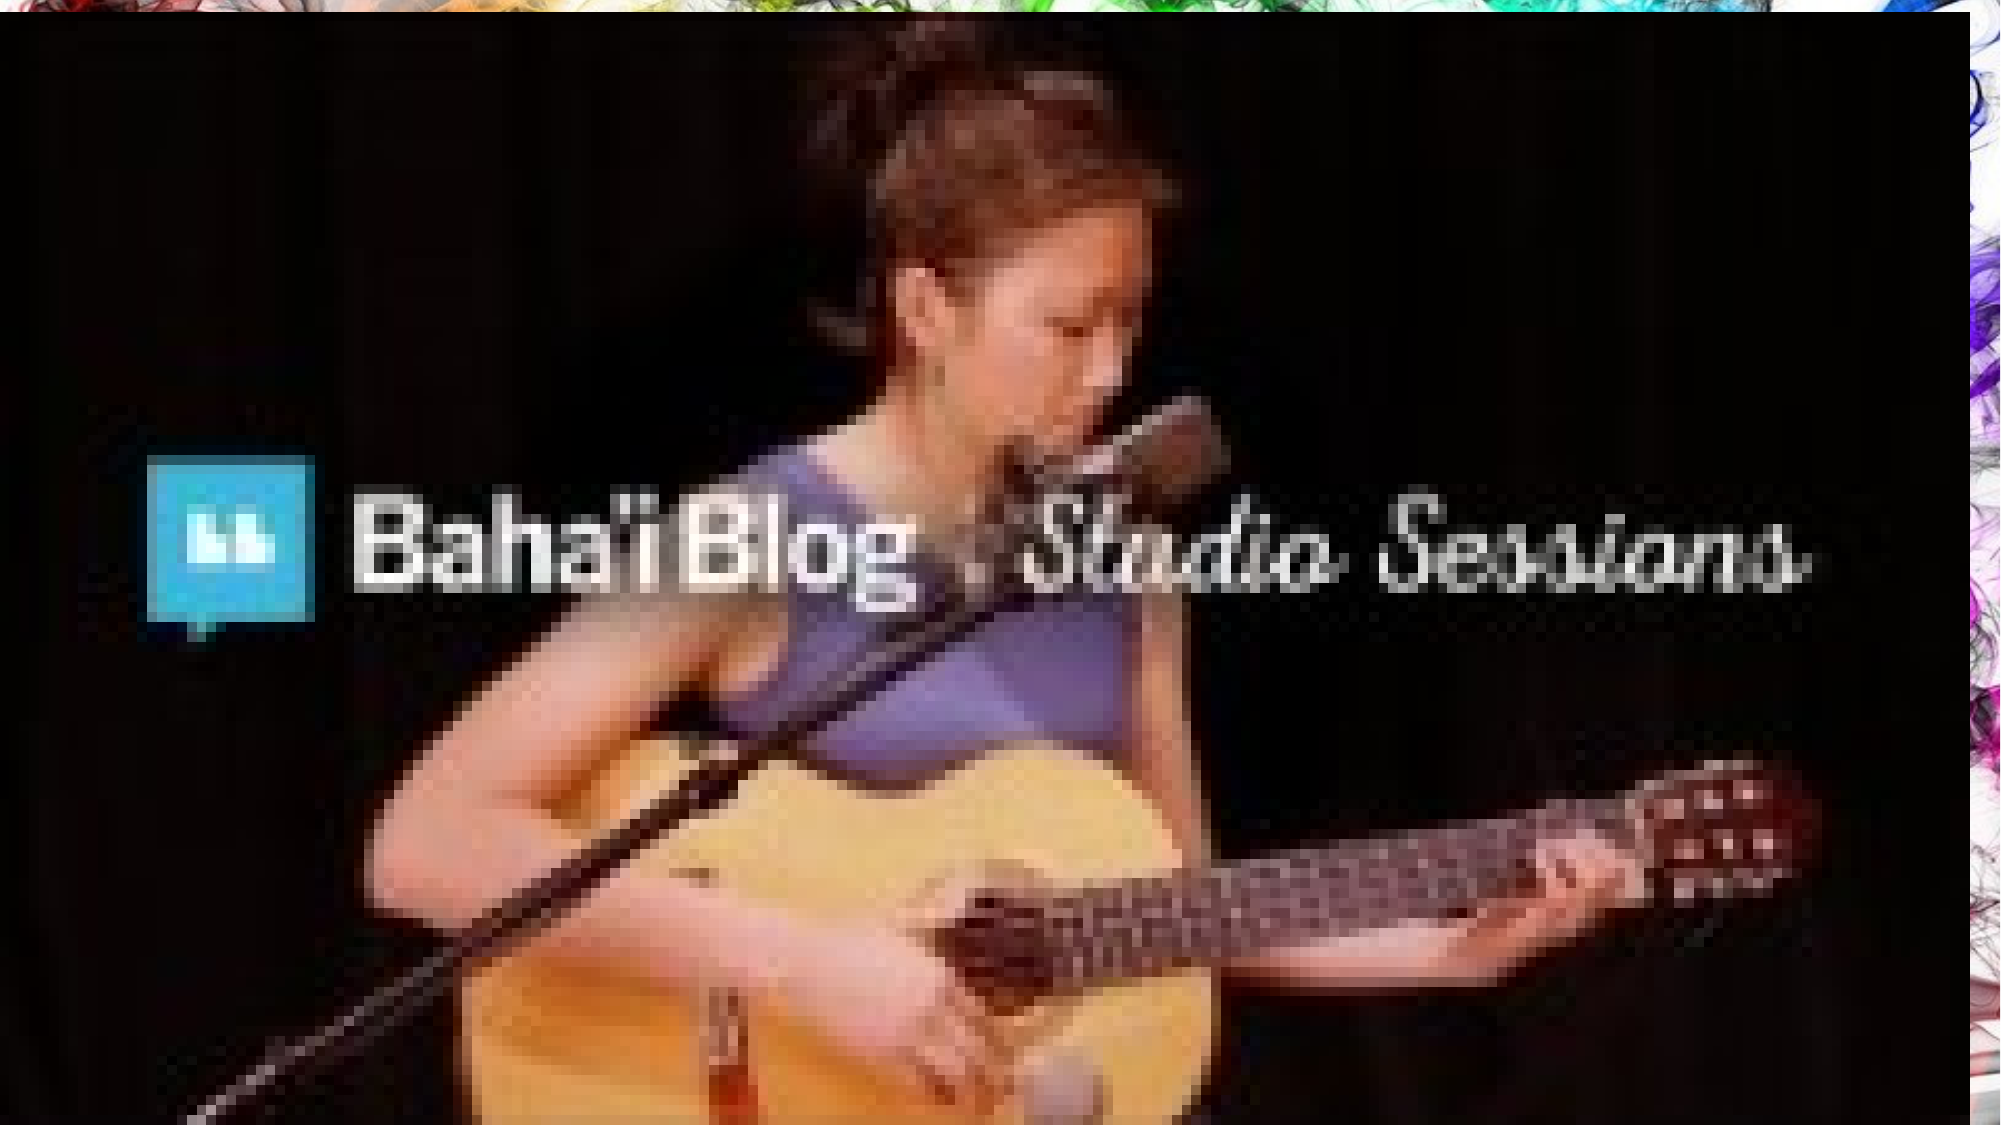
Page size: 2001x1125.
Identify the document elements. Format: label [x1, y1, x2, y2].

picture [0, 0, 2001, 1125]
text_box [0, 11, 1970, 1125]
